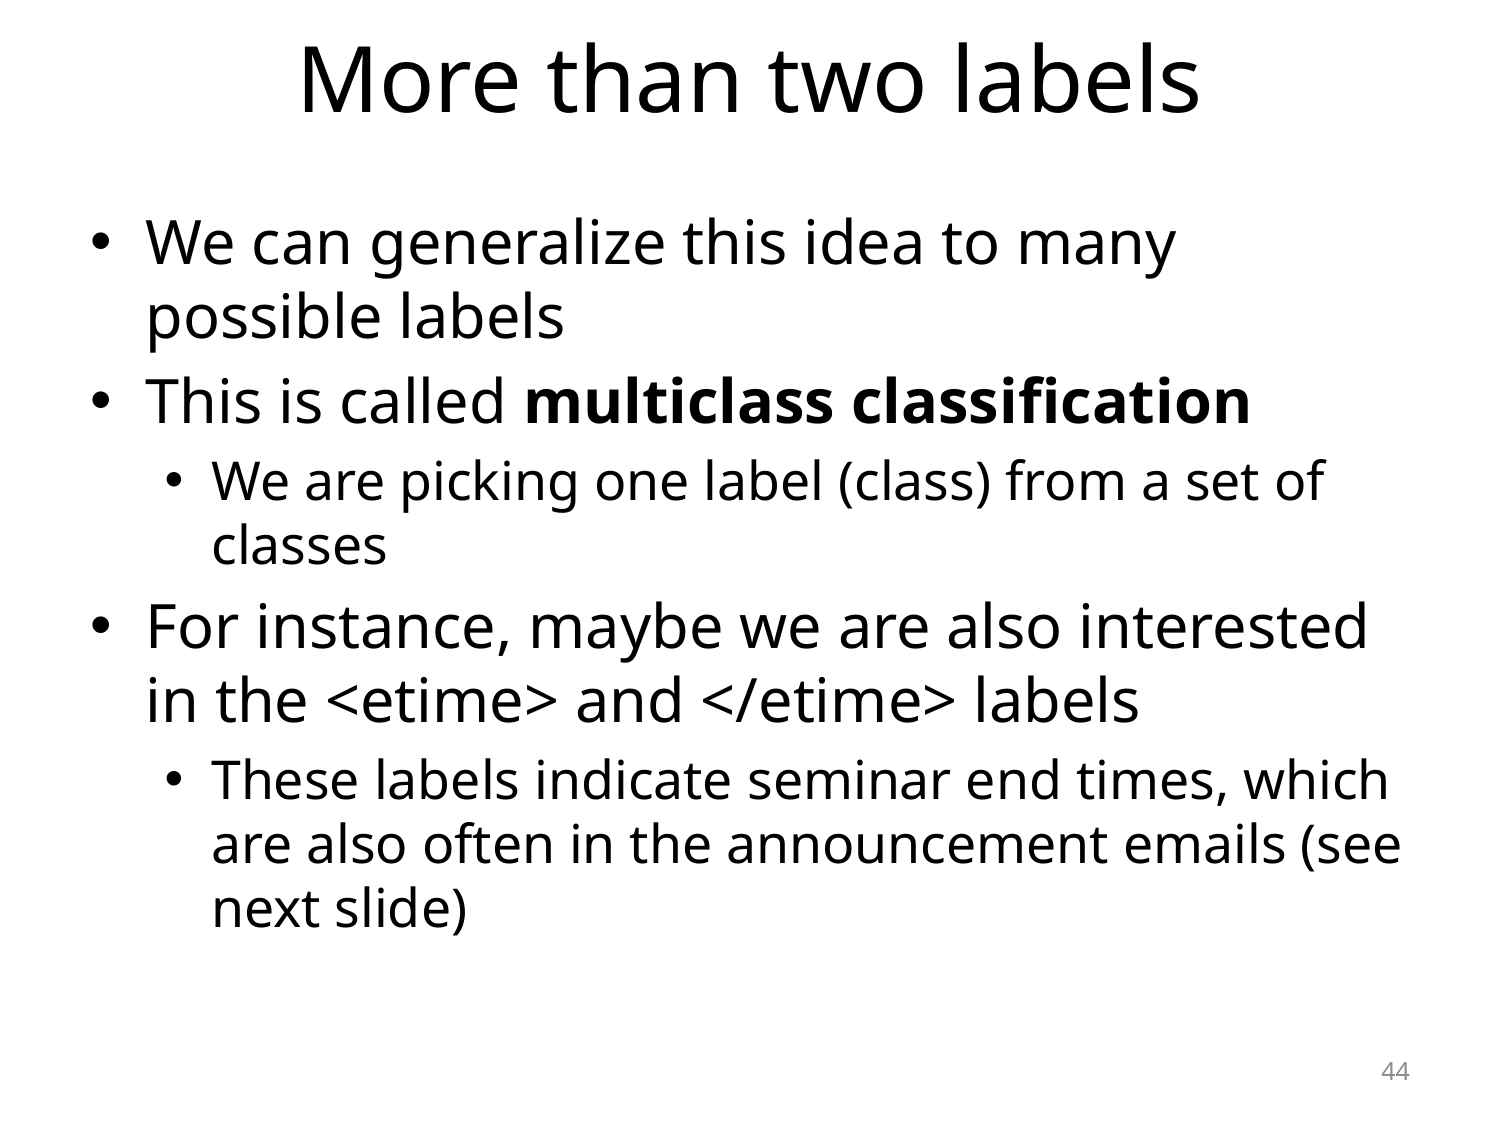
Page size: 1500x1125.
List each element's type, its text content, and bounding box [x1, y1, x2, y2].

slide_number 44 [1074, 1042, 1425, 1103]
list We can generalize this idea to many possible labels This is called multiclass classification We are picking one label (class) from a set of classes For instance, maybe we are also interested in the <etime> and </etime> labels These labels indicate seminar end times, which are also often in the announcement emails (see next slide) [75, 195, 1425, 1011]
title More than two labels [75, 0, 1425, 152]
